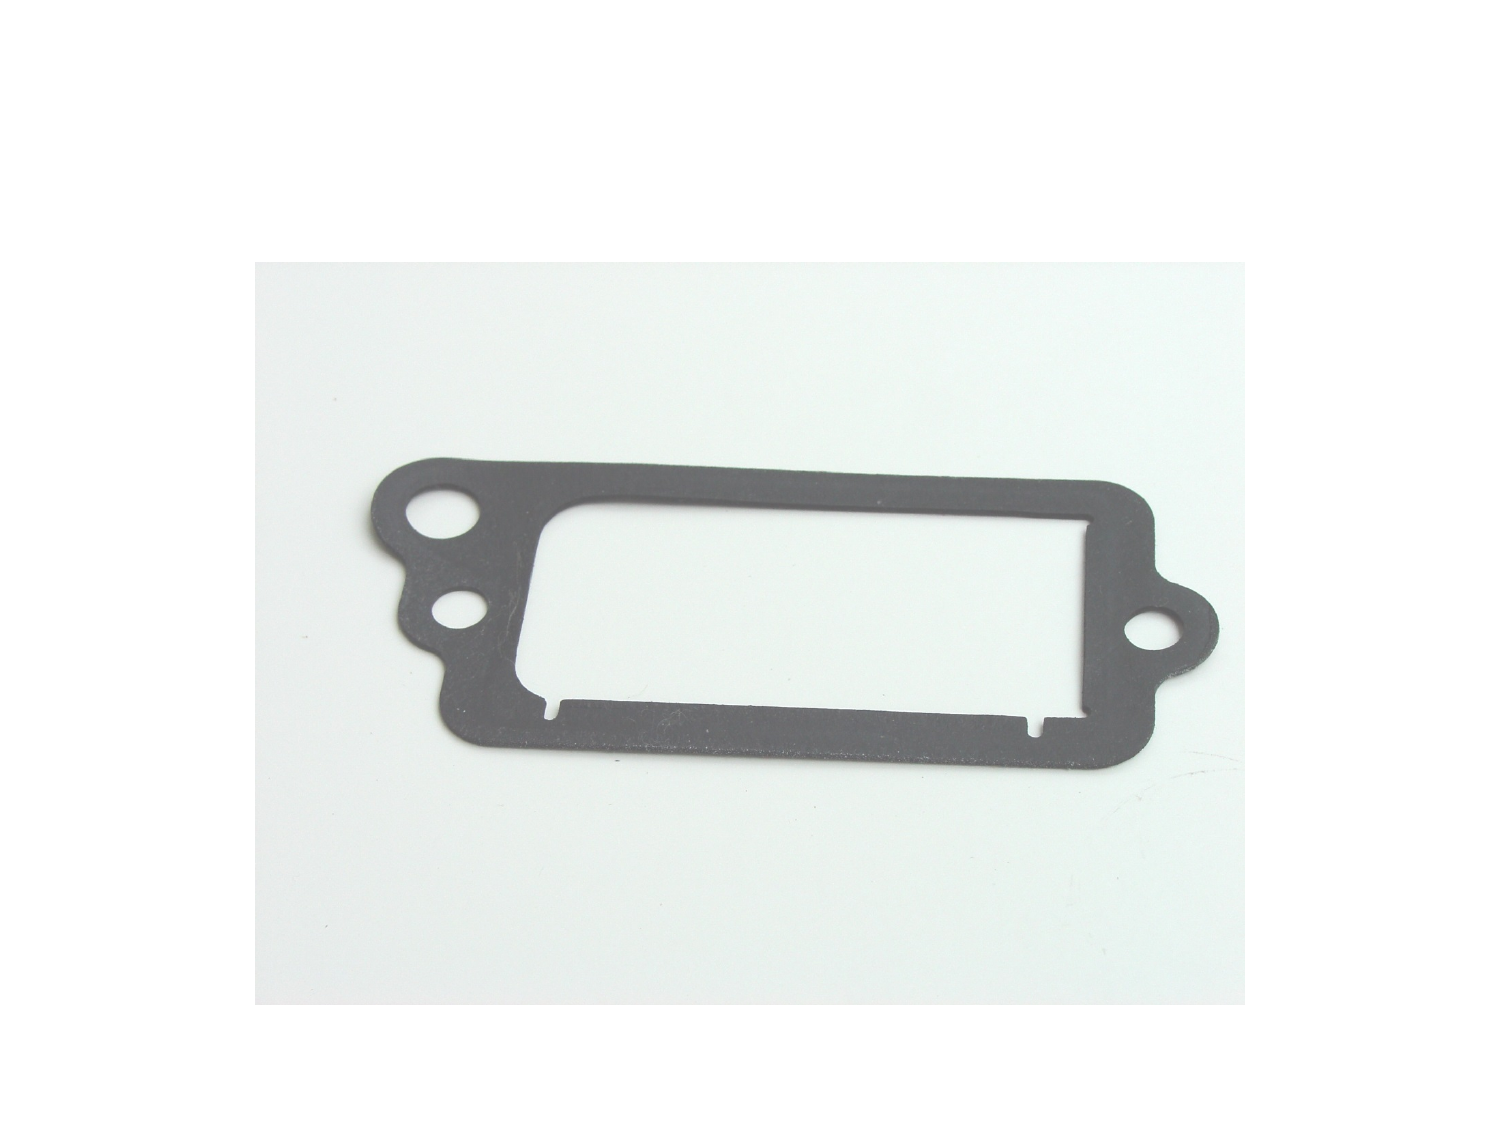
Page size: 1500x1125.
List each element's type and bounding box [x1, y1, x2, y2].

list [254, 262, 1246, 1006]
